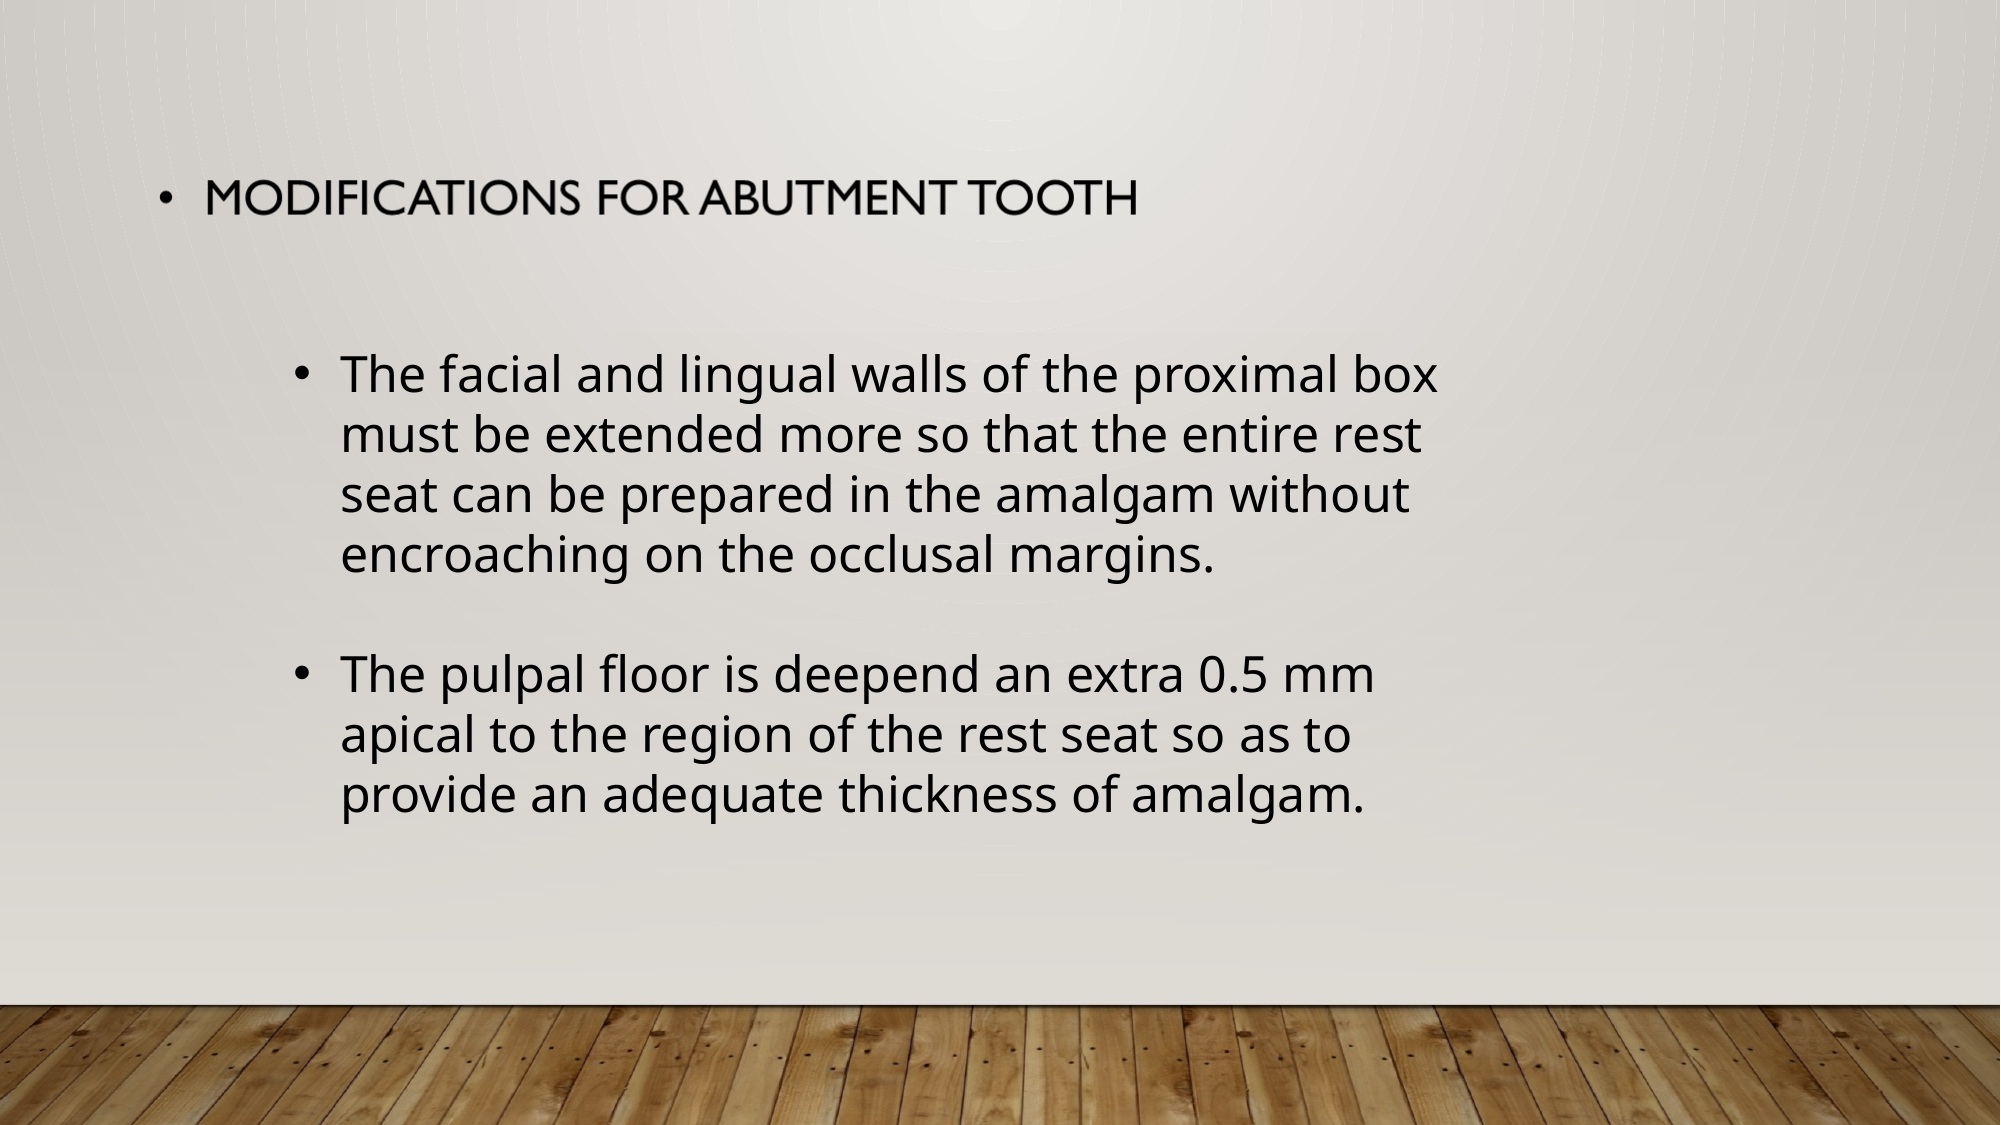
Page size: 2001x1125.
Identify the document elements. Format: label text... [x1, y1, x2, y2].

text_box The facial and lingual walls of the proximal box must be extended more so that the entire rest seat can be prepared in the amalgam without encroaching on the occlusal margins. The pulpal floor is deepend an extra 0.5 mm apical to the region of the rest seat so as to provide an adequate thickness of amalgam. [278, 335, 1471, 830]
picture [0, 1005, 2000, 1125]
picture [129, 151, 1170, 257]
